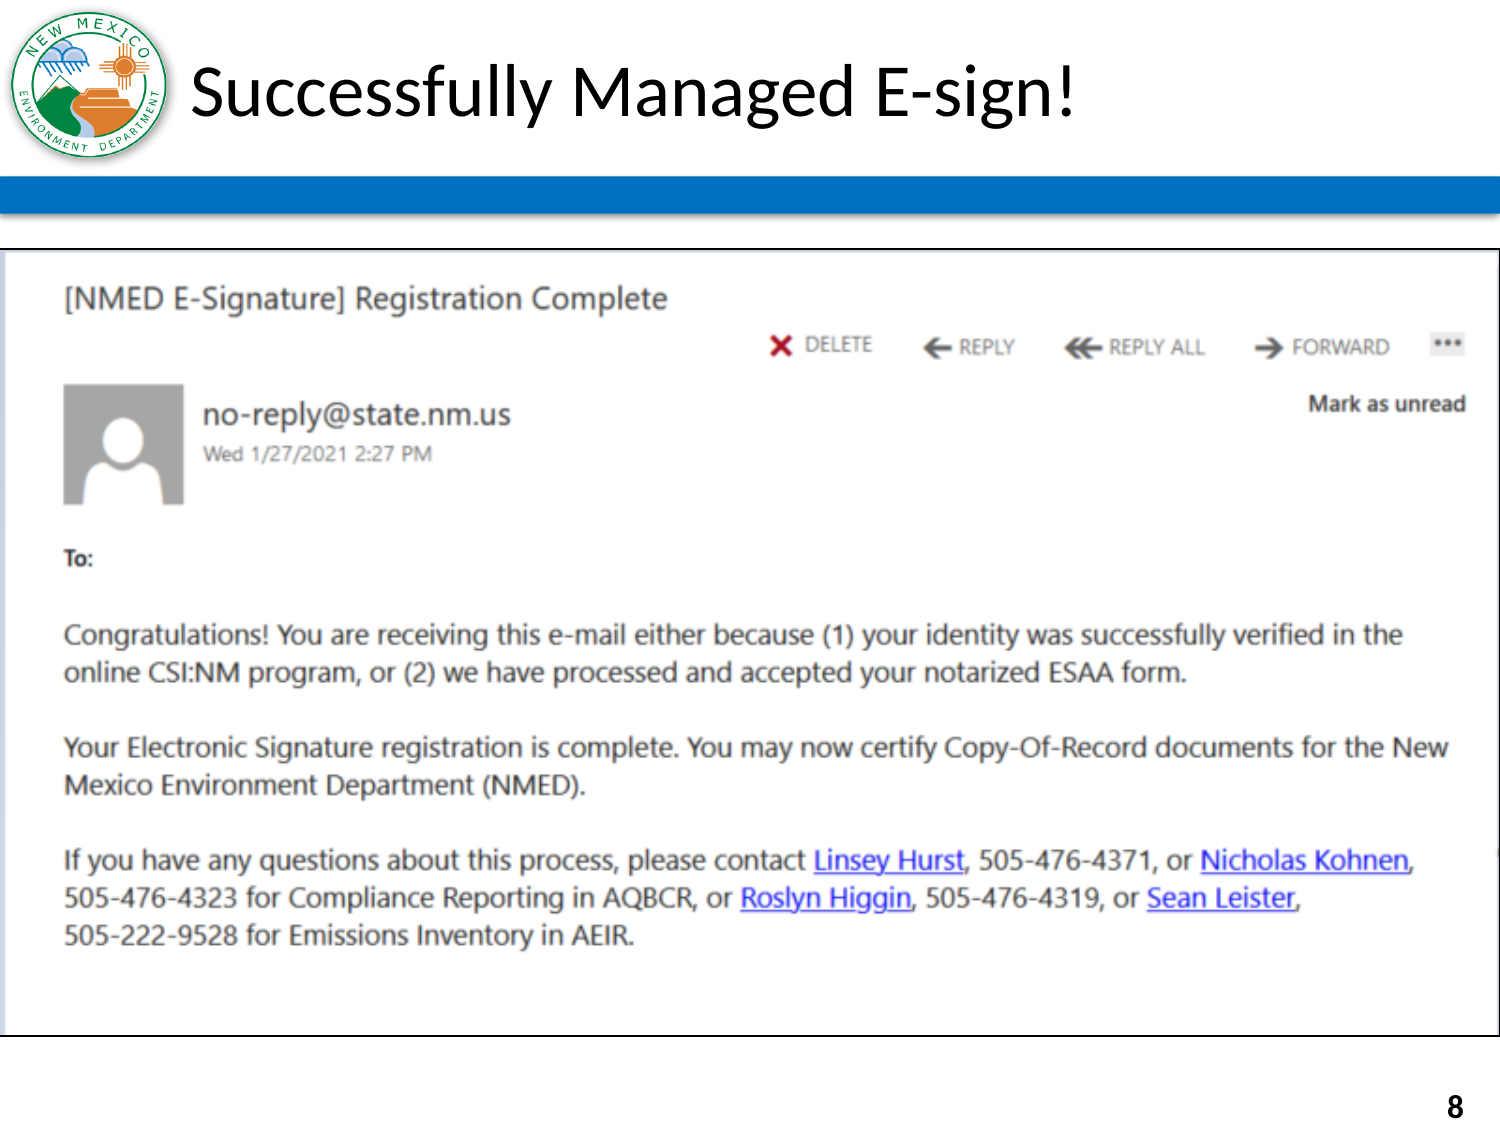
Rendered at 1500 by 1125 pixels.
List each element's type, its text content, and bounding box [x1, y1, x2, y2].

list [0, 249, 1500, 1036]
picture [7, 8, 170, 161]
slide_number 8 [1411, 1084, 1500, 1125]
title Successfully Managed E-sign! [175, 5, 1475, 168]
